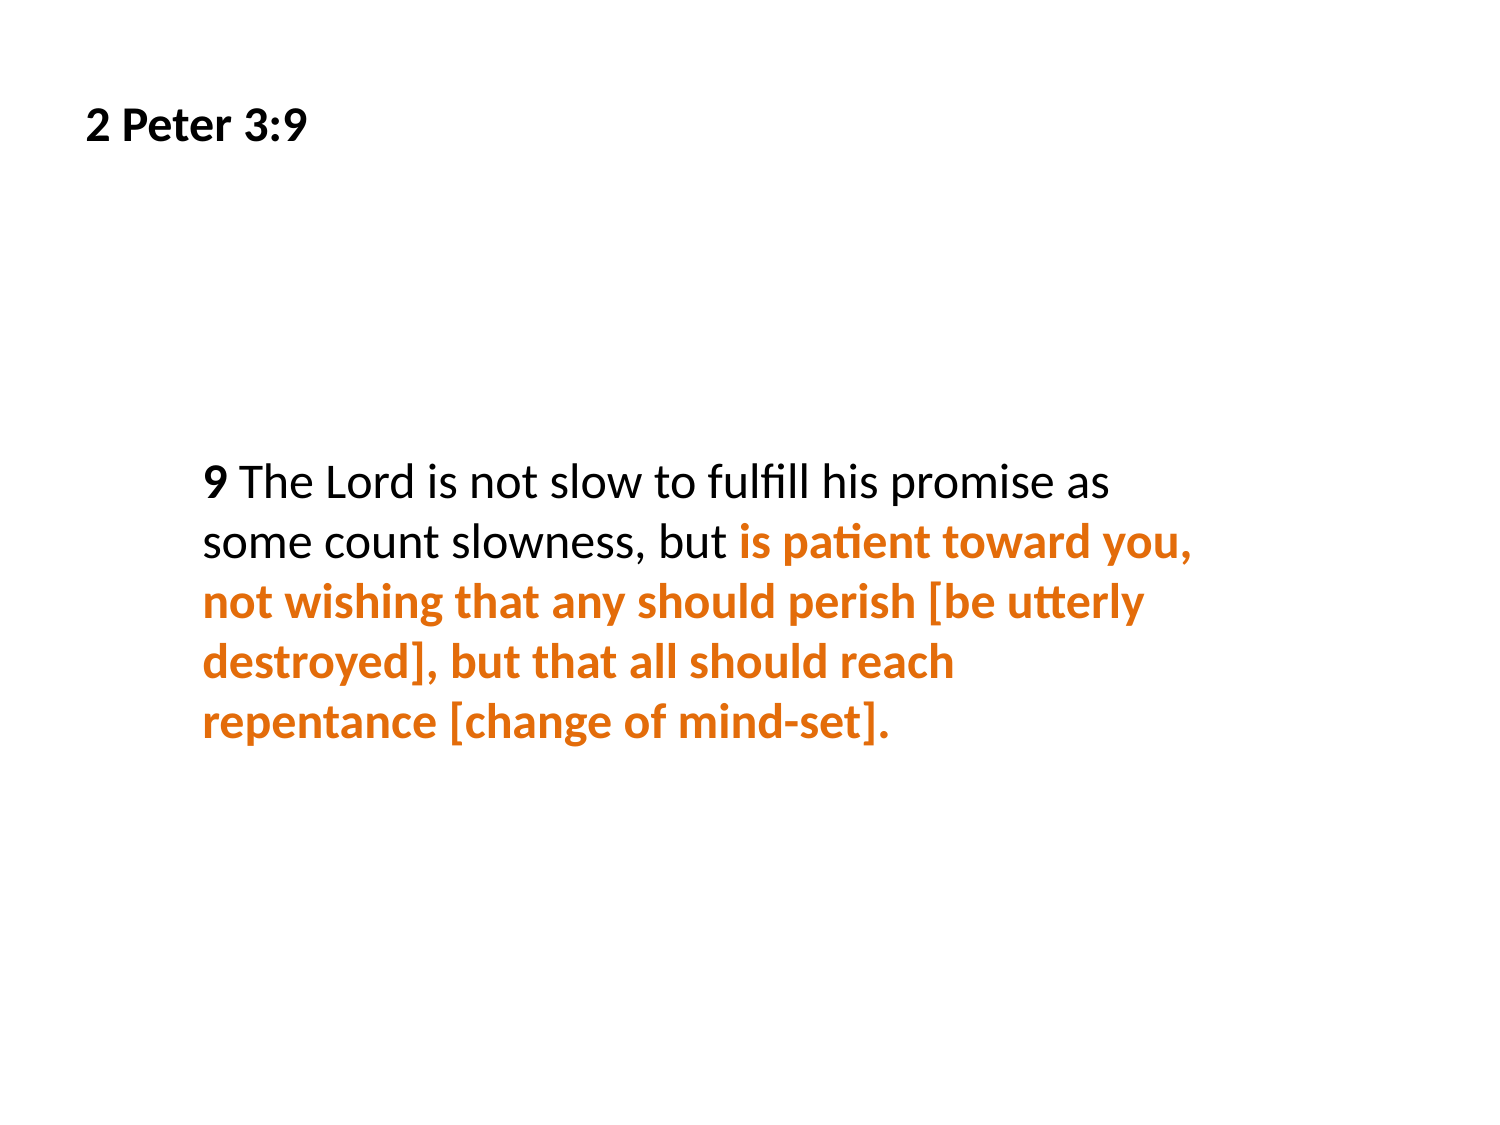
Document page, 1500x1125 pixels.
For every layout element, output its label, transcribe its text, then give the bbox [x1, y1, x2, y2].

text_box 2 Peter 3:9 [0, 74, 323, 159]
text_box 9 The Lord is not slow to fulfill his promise as some count slowness, but is patient toward you, not wishing that any should perish [be utterly destroyed], but that all should reach repentance [change of mind-set]. [187, 441, 1213, 756]
